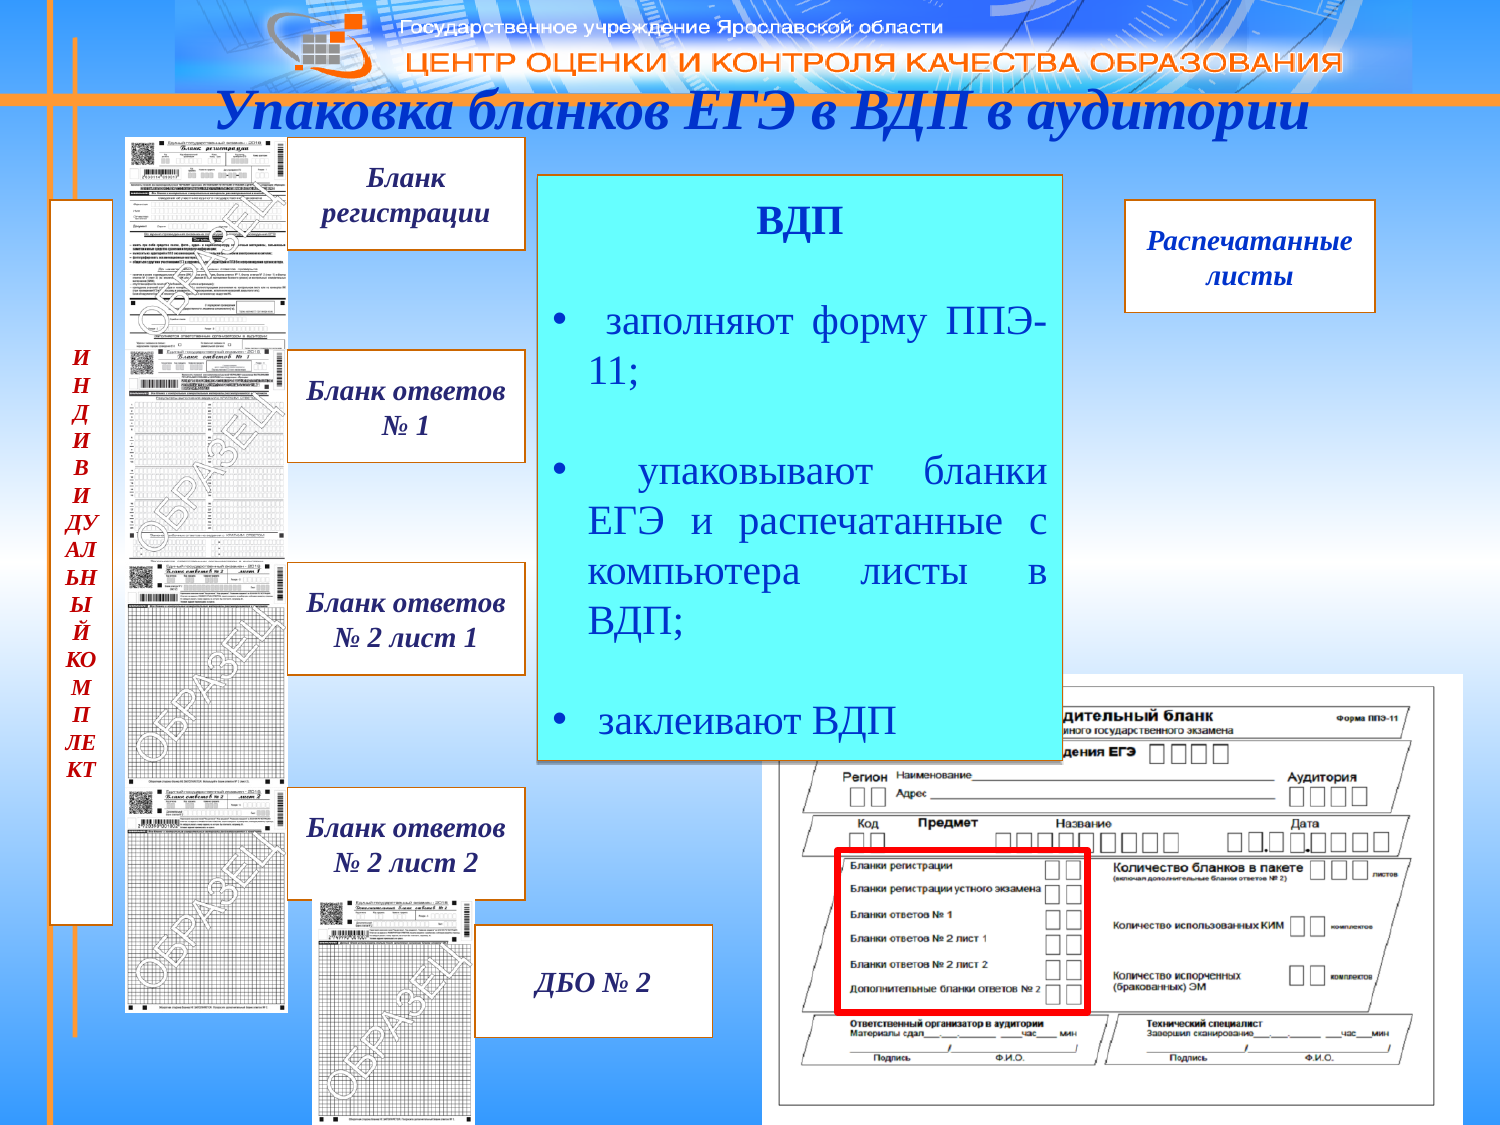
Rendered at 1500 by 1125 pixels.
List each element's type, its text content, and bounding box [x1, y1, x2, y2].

text_box Бланк ответов № 2 лист 1 [291, 562, 525, 675]
text_box Бланк ответов № 2 лист 2 [291, 787, 525, 900]
picture [762, 674, 1463, 1125]
text_box Бланк ответов № 1 [291, 350, 525, 463]
text_box Распечатанные листы [1125, 200, 1375, 313]
picture [174, 0, 1413, 74]
text_box ВДП заполняют форму ППЭ-11; упаковывают бланки ЕГЭ и распечатанные с компьютера листы в ВДП; заклеивают ВДП [537, 174, 1063, 761]
picture [124, 137, 288, 1013]
picture [312, 897, 476, 1125]
text_box Упаковка бланков ЕГЭ в ВДП в аудитории [75, 74, 1450, 138]
text_box ИНДИВИДУАЛЬНЫЙ КОМПЛЕКТ [49, 200, 113, 925]
text_box Бланк регистрации [288, 137, 525, 250]
text_box ДБО № 2 [479, 924, 713, 1038]
